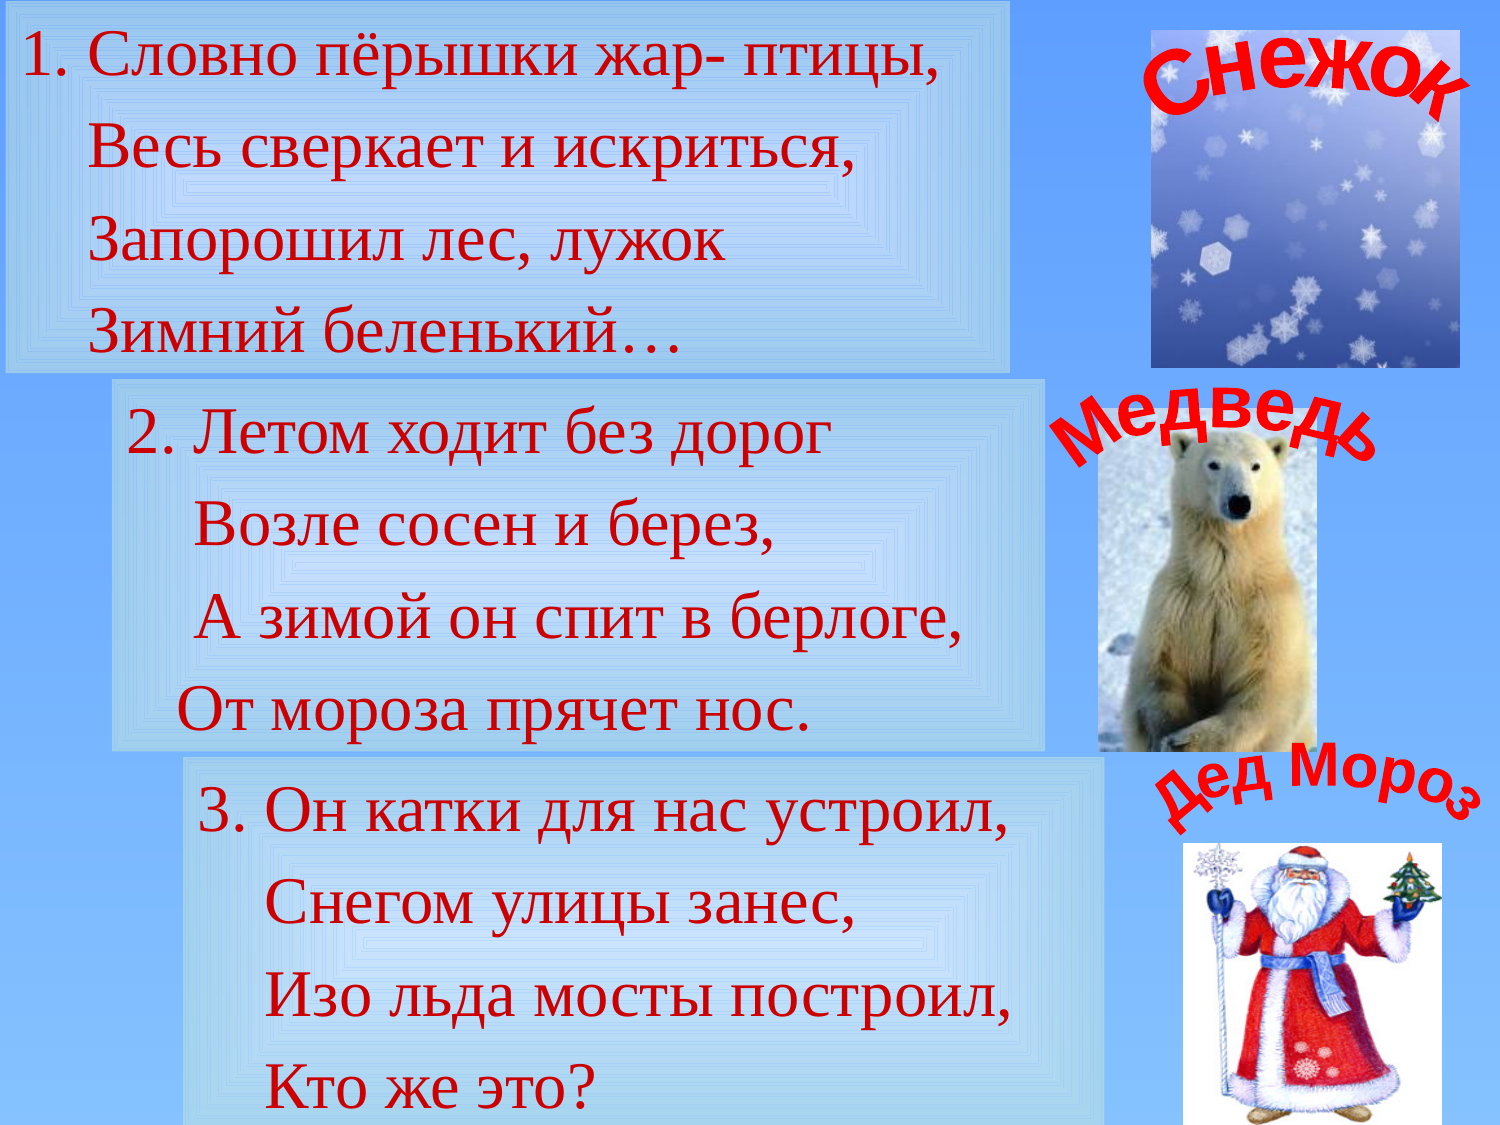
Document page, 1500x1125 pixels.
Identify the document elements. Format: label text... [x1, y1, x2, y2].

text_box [1068, 408, 1377, 752]
text_box 3. Он катки для нас устроил, Снегом улицы занес, Изо льда мосты построил, Кто же это? [183, 756, 1105, 1125]
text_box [1151, 30, 1460, 368]
text_box 2. Летом ходит без дорог Возле сосен и берез, А зимой он спит в берлоге, От мороза прячет нос. [111, 379, 1046, 752]
footer [512, 1024, 988, 1103]
picture [1183, 843, 1442, 1125]
text_box 1. Словно пёрышки жар- птицы, Весь сверкает и искриться, Запорошил лес, лужок Зимний беленький… [5, 1, 1010, 374]
